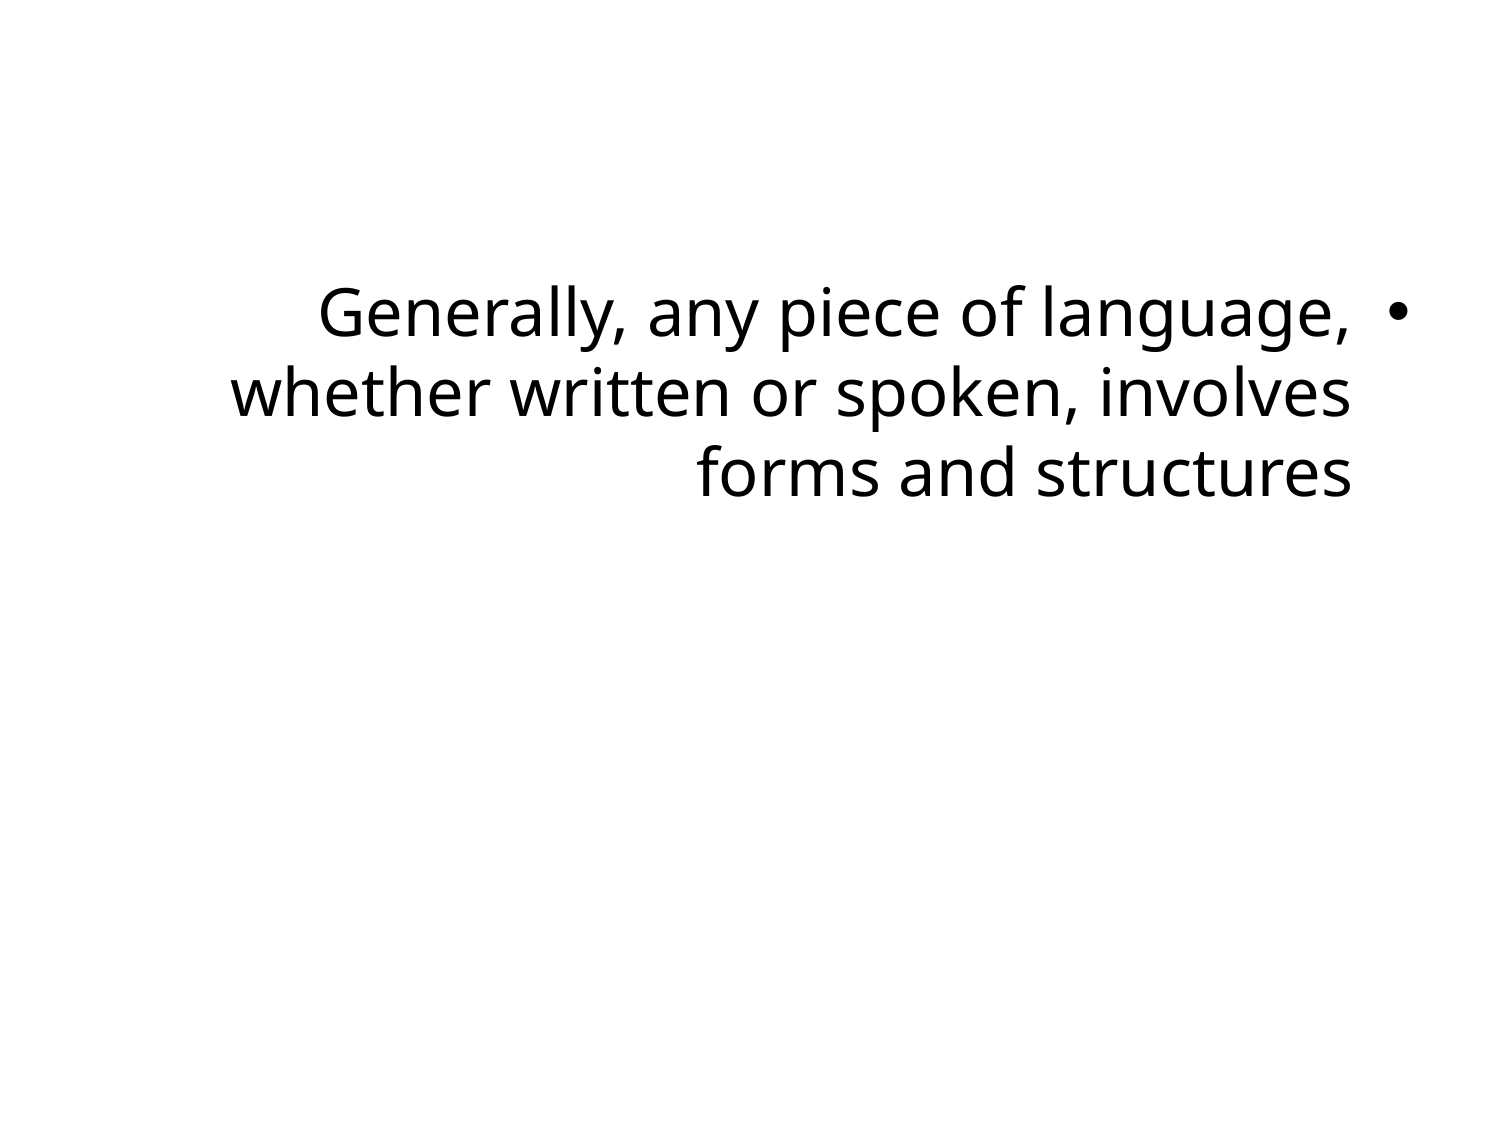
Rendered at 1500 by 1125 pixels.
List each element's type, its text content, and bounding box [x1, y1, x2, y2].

list Generally, any piece of language, whether written or spoken, involves forms and structures [75, 262, 1425, 1005]
